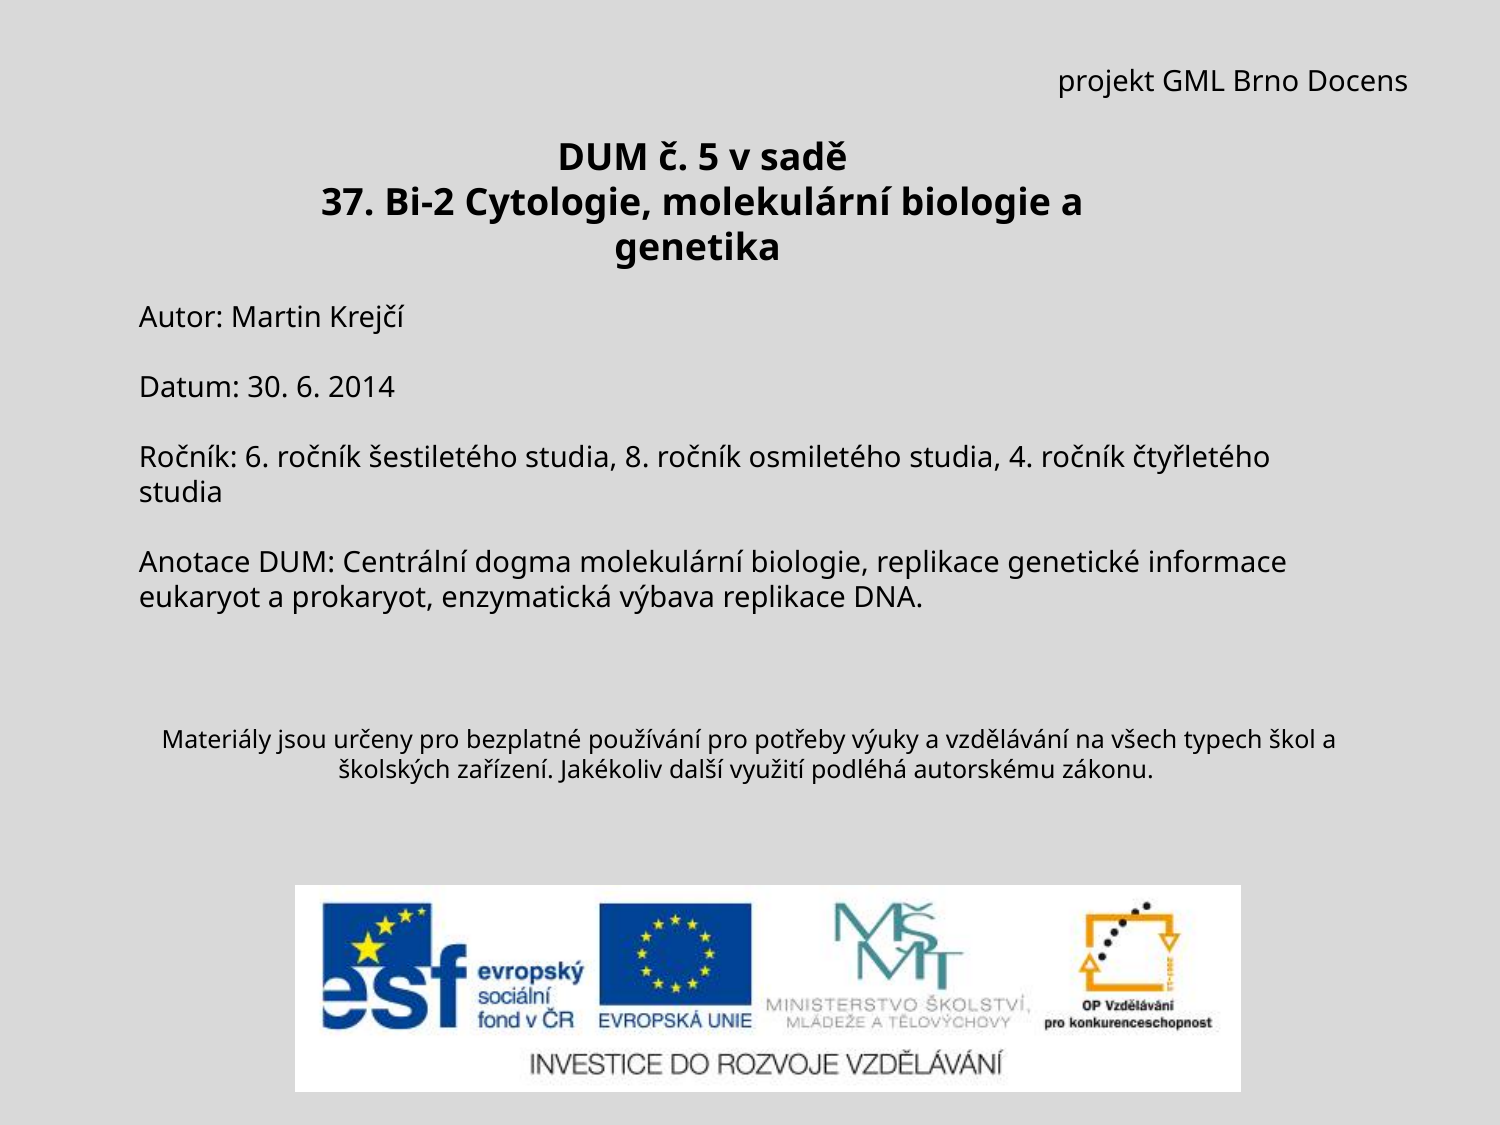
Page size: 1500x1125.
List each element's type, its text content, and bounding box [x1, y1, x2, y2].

text_box DUM č. 5 v sadě 37. Bi-2 Cytologie, molekulární biologie a genetika [230, 125, 1176, 276]
picture [294, 884, 1241, 1093]
text_box projekt GML Brno Docens [1033, 54, 1424, 105]
text_box Autor: Martin Krejčí Datum: 30. 6. 2014 Ročník: 6. ročník šestiletého studia, 8. ročník osmiletého studia, 4. ročník čtyřletého studia Anotace DUM: Centrální dogma molekulární biologie, replikace genetické informace eukaryot a prokaryot, enzymatická výbava replikace DNA. [123, 290, 1376, 656]
text_box Materiály jsou určeny pro bezplatné používání pro potřeby výuky a vzdělávání na všech typech škol a školských zařízení. Jakékoliv další využití podléhá autorskému zákonu. [100, 716, 1400, 791]
